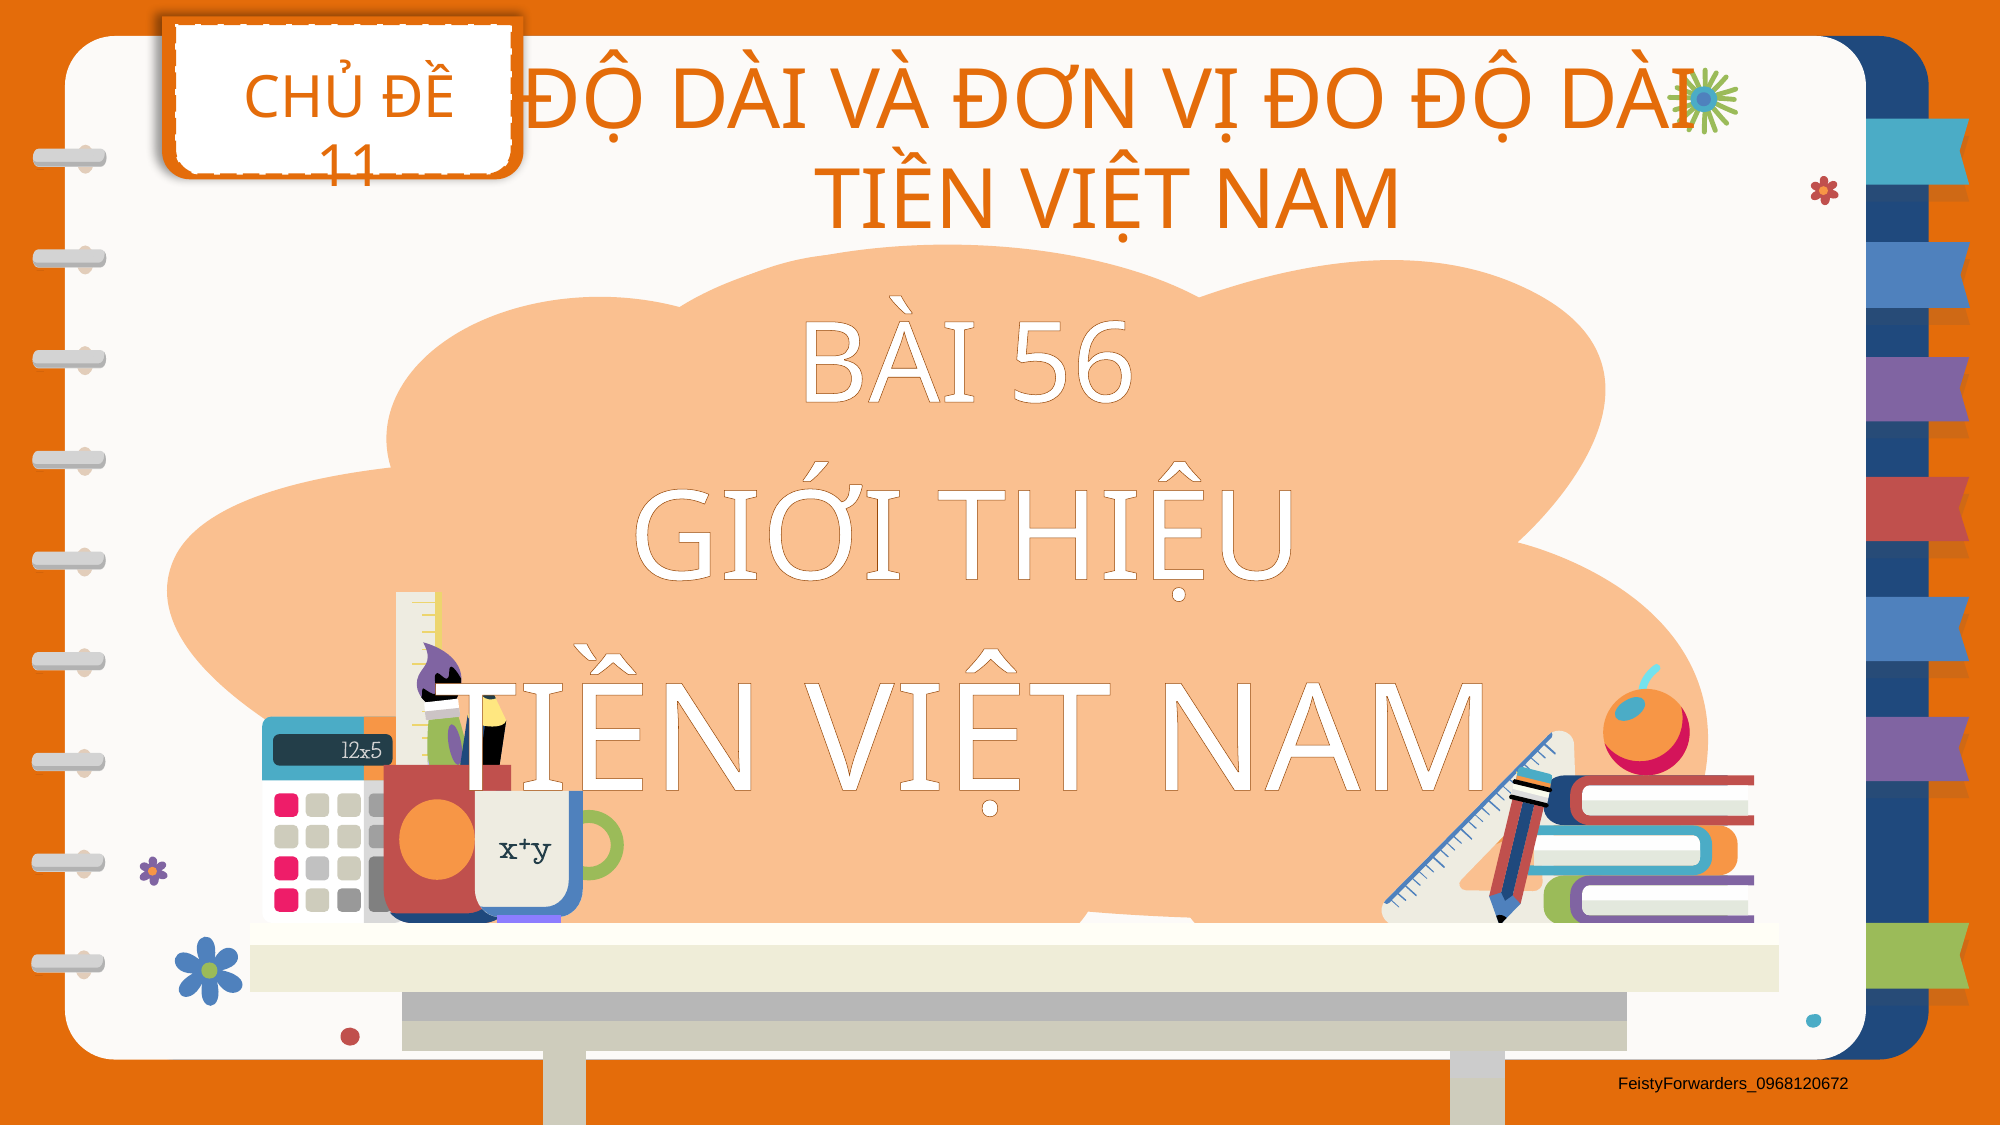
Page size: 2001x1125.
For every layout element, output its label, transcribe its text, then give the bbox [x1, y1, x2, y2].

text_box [163, 17, 523, 179]
text_box ĐỘ DÀI VÀ ĐƠN VỊ ĐO ĐỘ DÀI TIỀN VIỆT NAM [504, 38, 1716, 253]
text_box BÀI 56 GIỚI THIỆU TIỀN VIỆT NAM [419, 255, 1513, 828]
